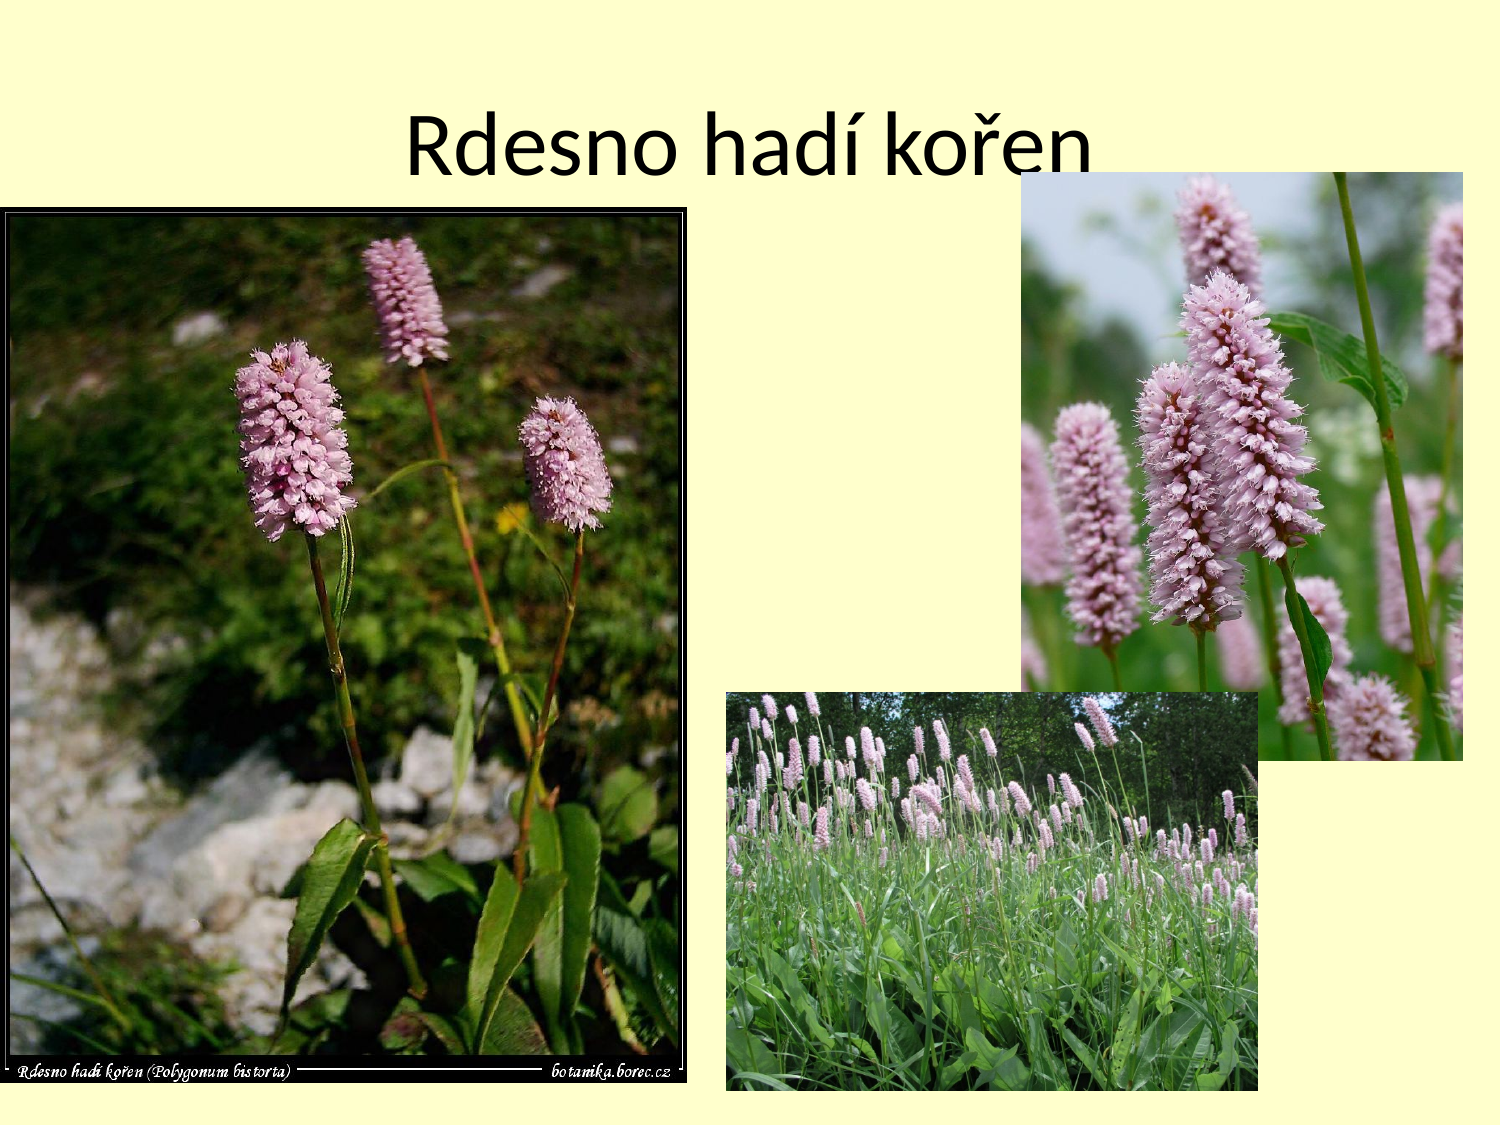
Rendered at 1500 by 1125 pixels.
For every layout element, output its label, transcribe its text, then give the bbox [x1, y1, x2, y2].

title Rdesno hadí kořen [74, 44, 1426, 233]
picture [0, 207, 687, 1083]
picture [725, 172, 1463, 1092]
